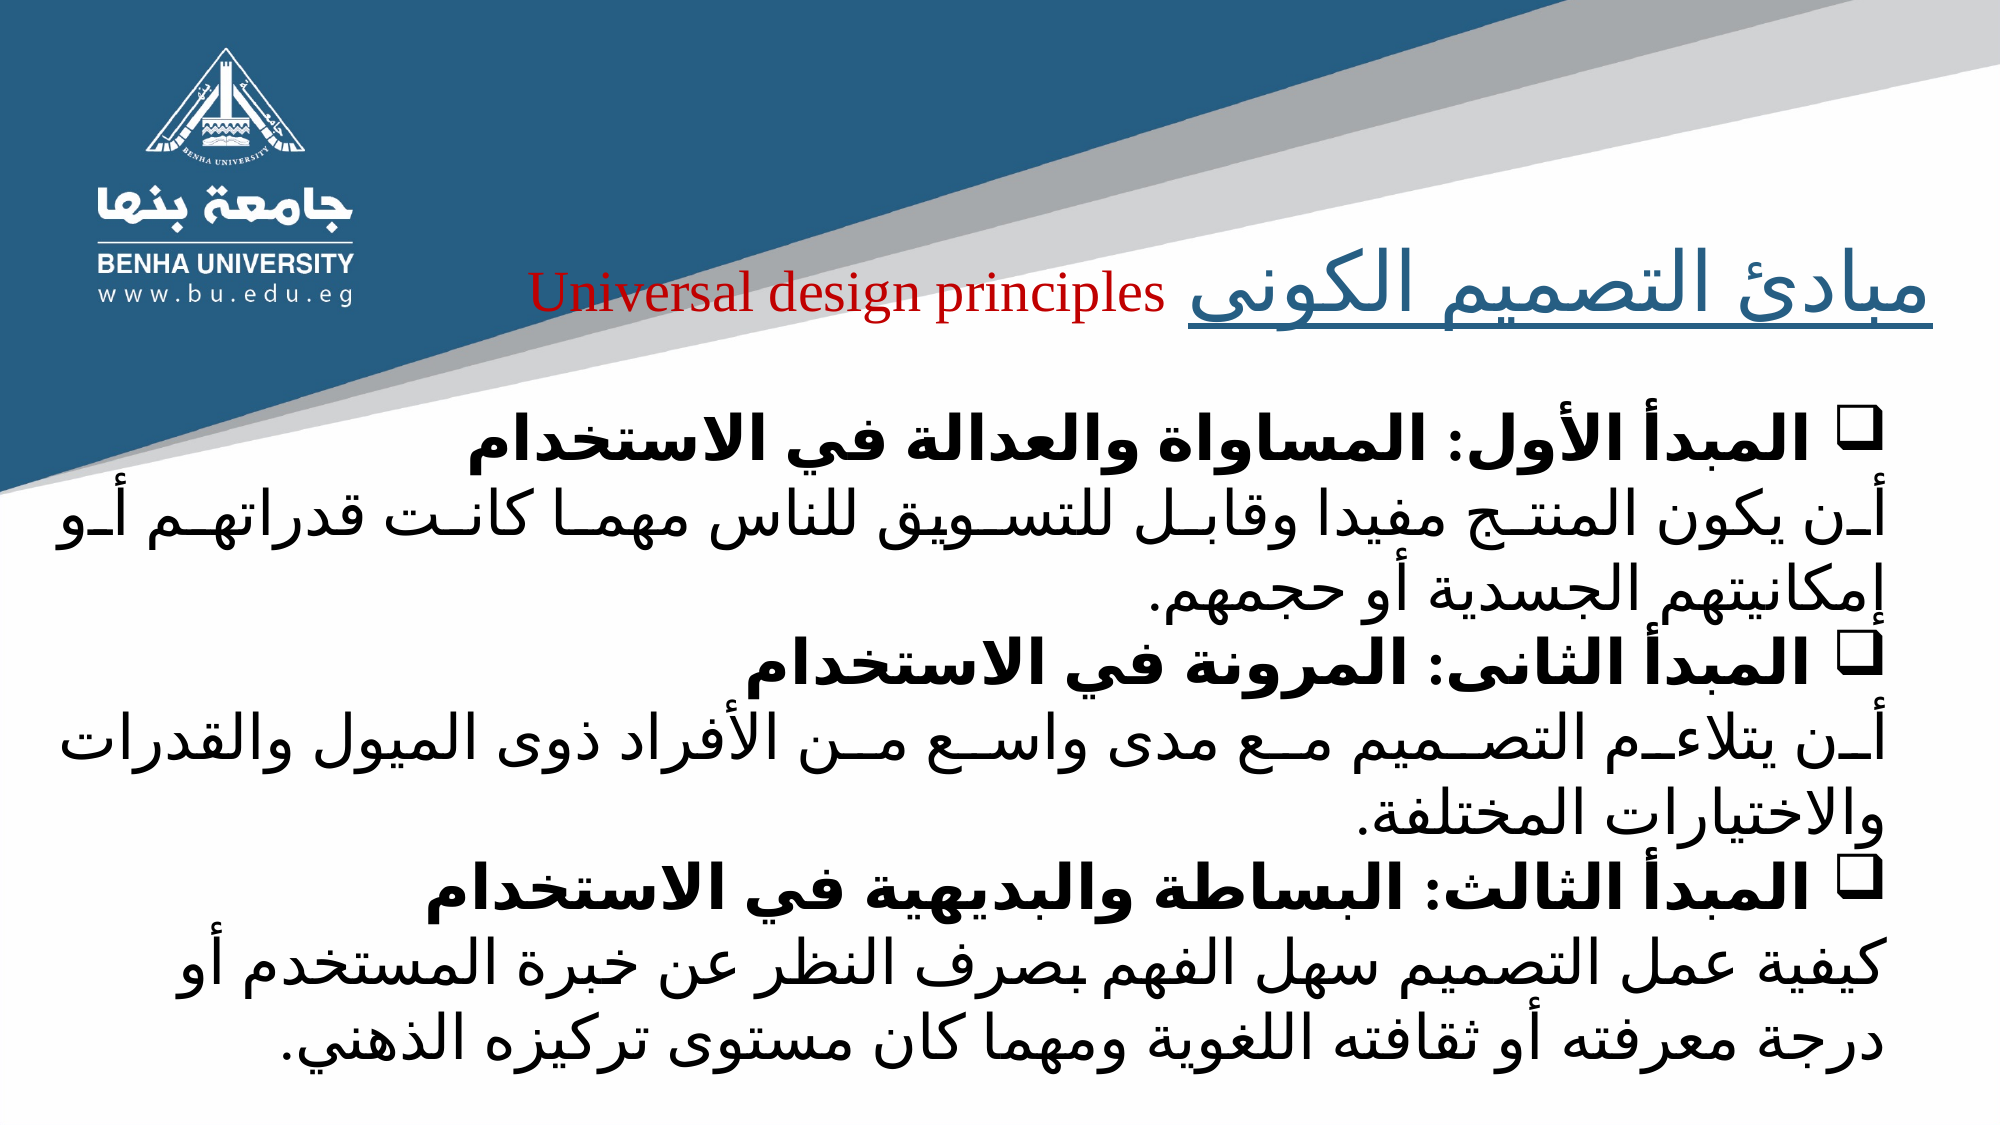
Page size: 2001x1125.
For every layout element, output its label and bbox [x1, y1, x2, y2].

list [0, 0, 2000, 1125]
